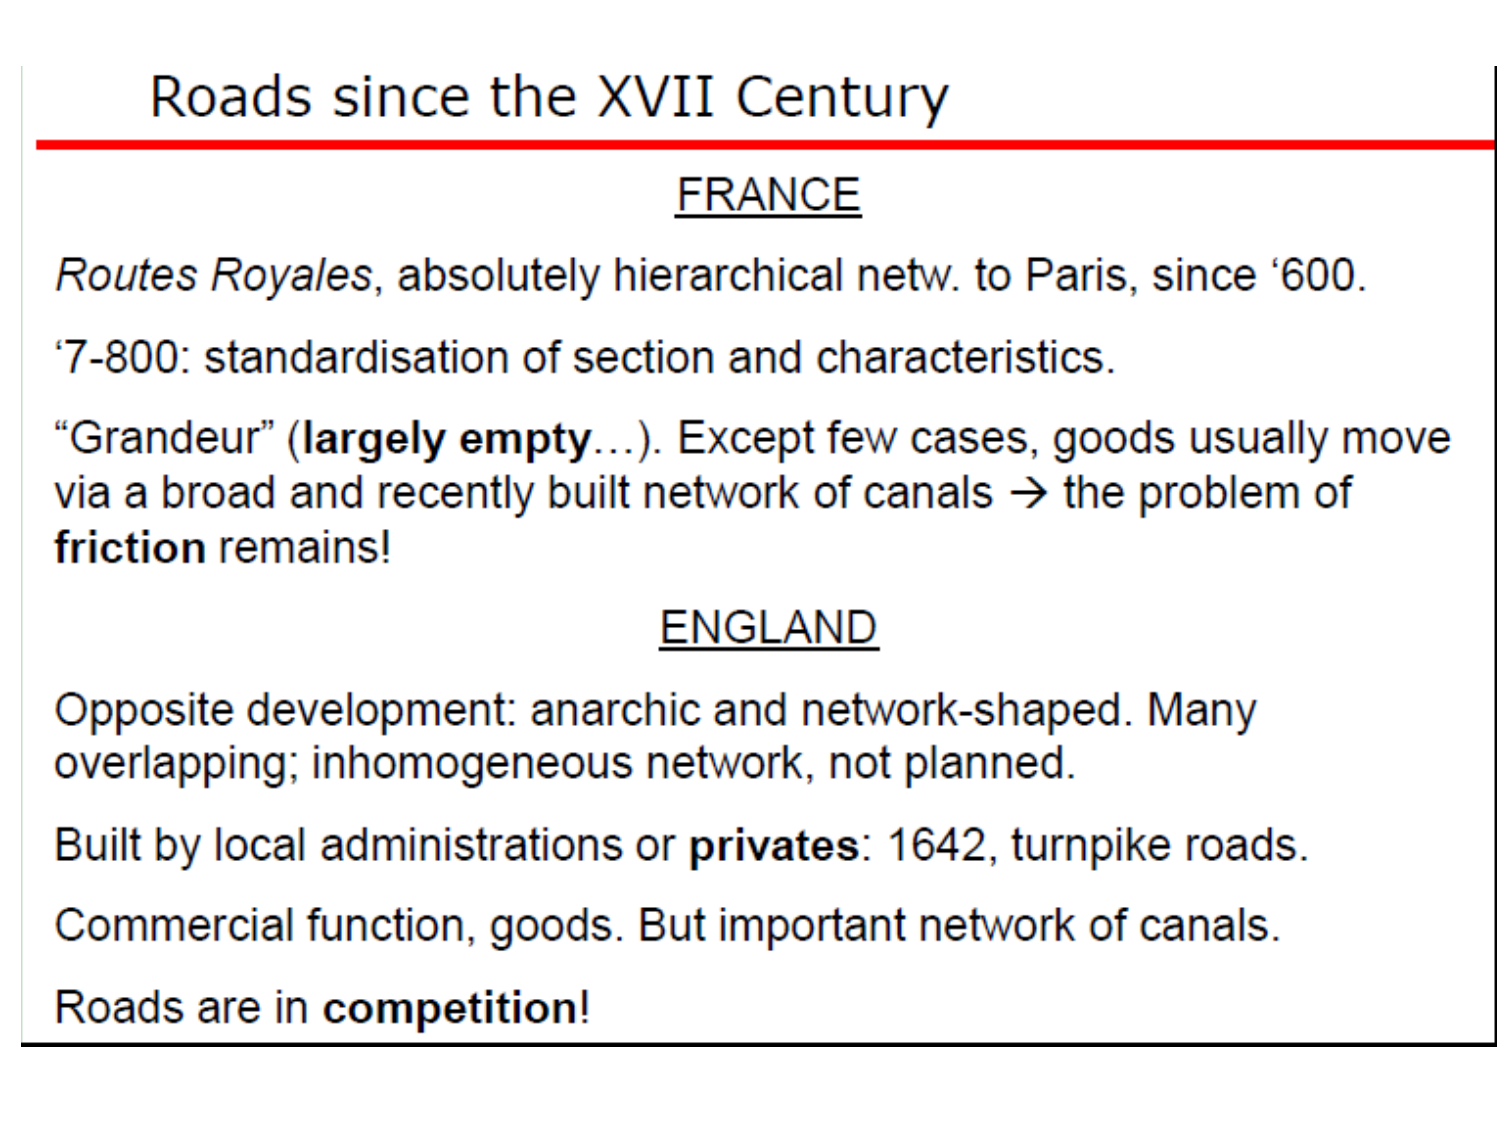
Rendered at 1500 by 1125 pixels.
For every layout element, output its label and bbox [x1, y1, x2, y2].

picture [20, 66, 1497, 1047]
